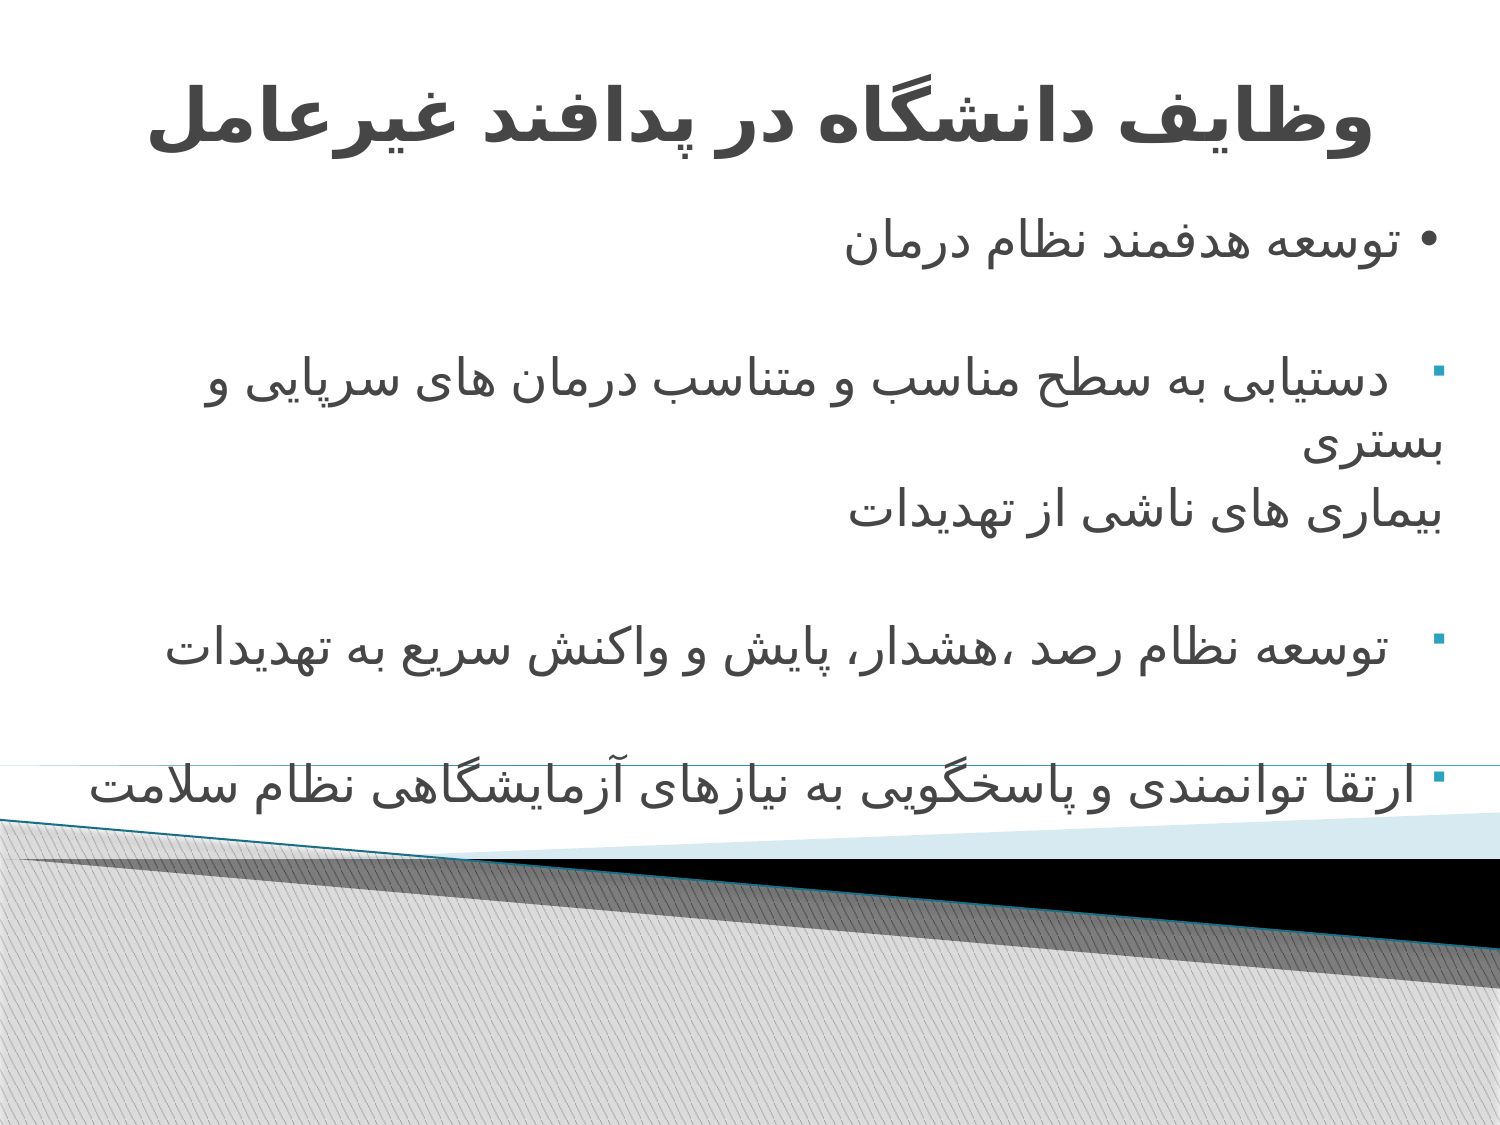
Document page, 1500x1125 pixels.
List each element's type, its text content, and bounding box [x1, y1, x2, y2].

picture [5, 859, 1500, 989]
subtitle • توسعه هدفمند نظام درمان دستيابی به سطح مناسب و متناسب درمان های سرپایی و بستری بيماری های ناشی از تهدیدات توسعه نظام رصد ،هشدار، پایش و واکنش سریع به تهدیدات ارتقا توانمندی و پاسخگویی به نيازهای آزمایشگاهی نظام سلامت [35, 199, 1454, 821]
title وظایف دانشگاه در پدافند غيرعامل [117, 35, 1393, 164]
